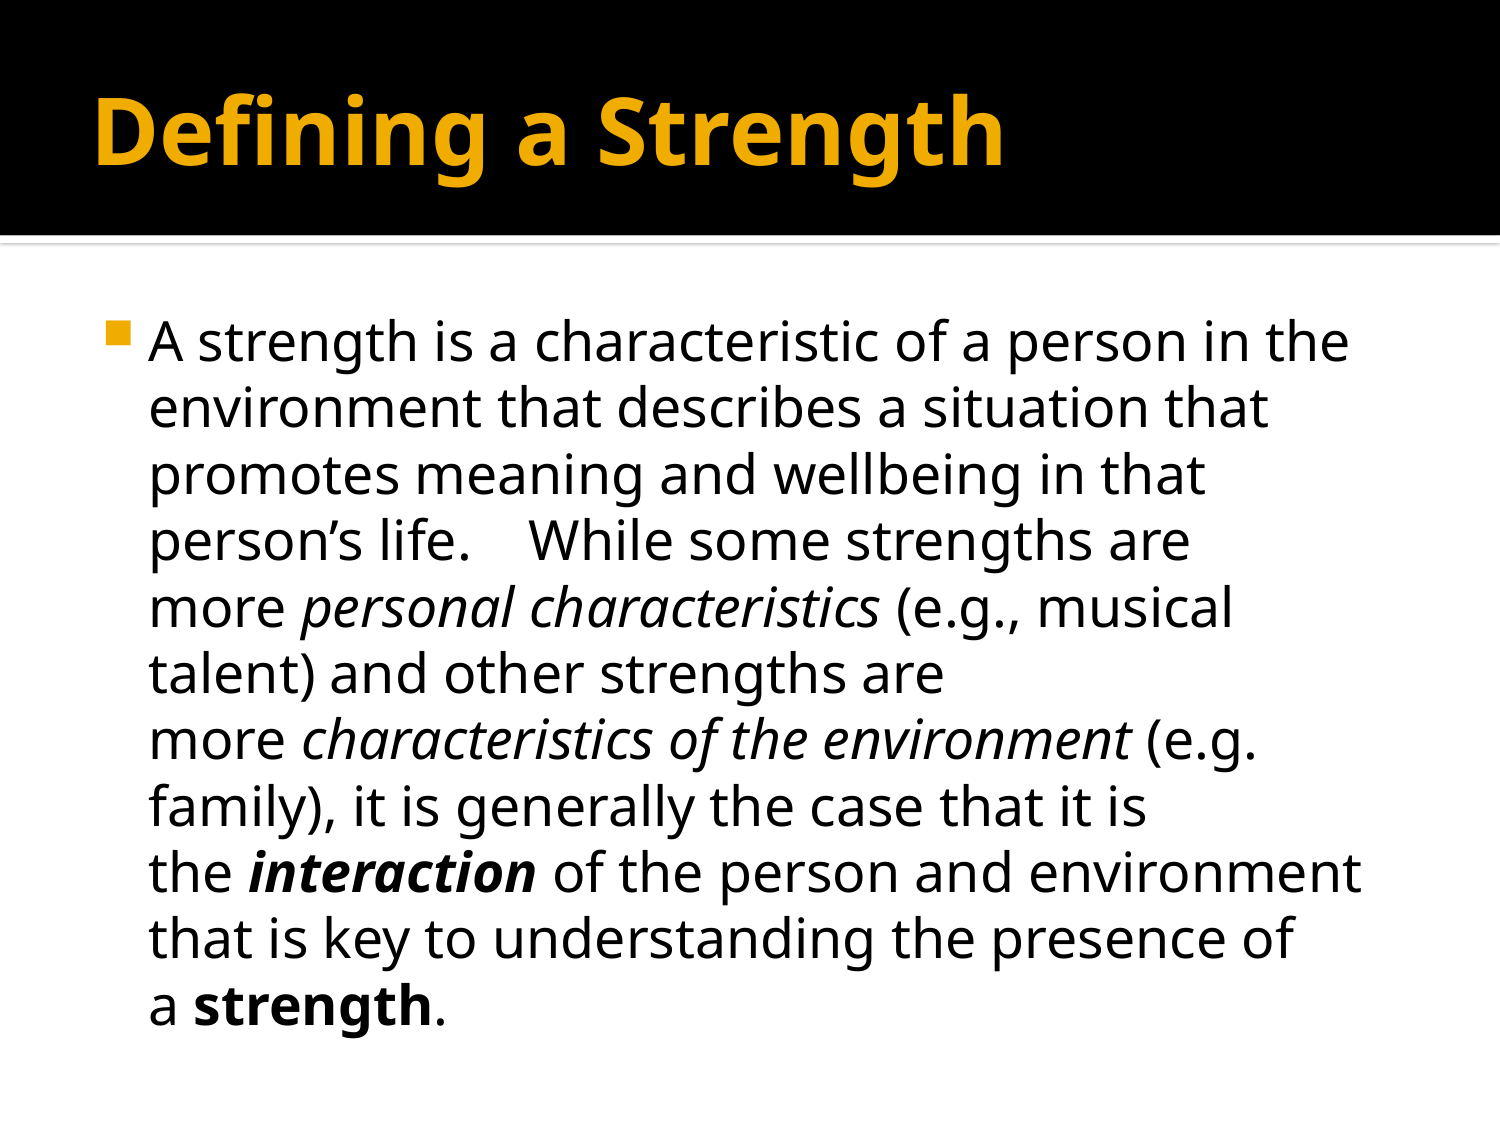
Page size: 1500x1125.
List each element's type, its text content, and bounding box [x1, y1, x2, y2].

title Defining a Strength [75, 25, 1425, 231]
list A strength is a characteristic of a person in the environment that describes a situation that promotes meaning and wellbeing in that person’s life. While some strengths are more personal characteristics (e.g., musical talent) and other strengths are more characteristics of the environment (e.g. family), it is generally the case that it is the interaction of the person and environment that is key to understanding the presence of a strength. [75, 291, 1425, 1050]
